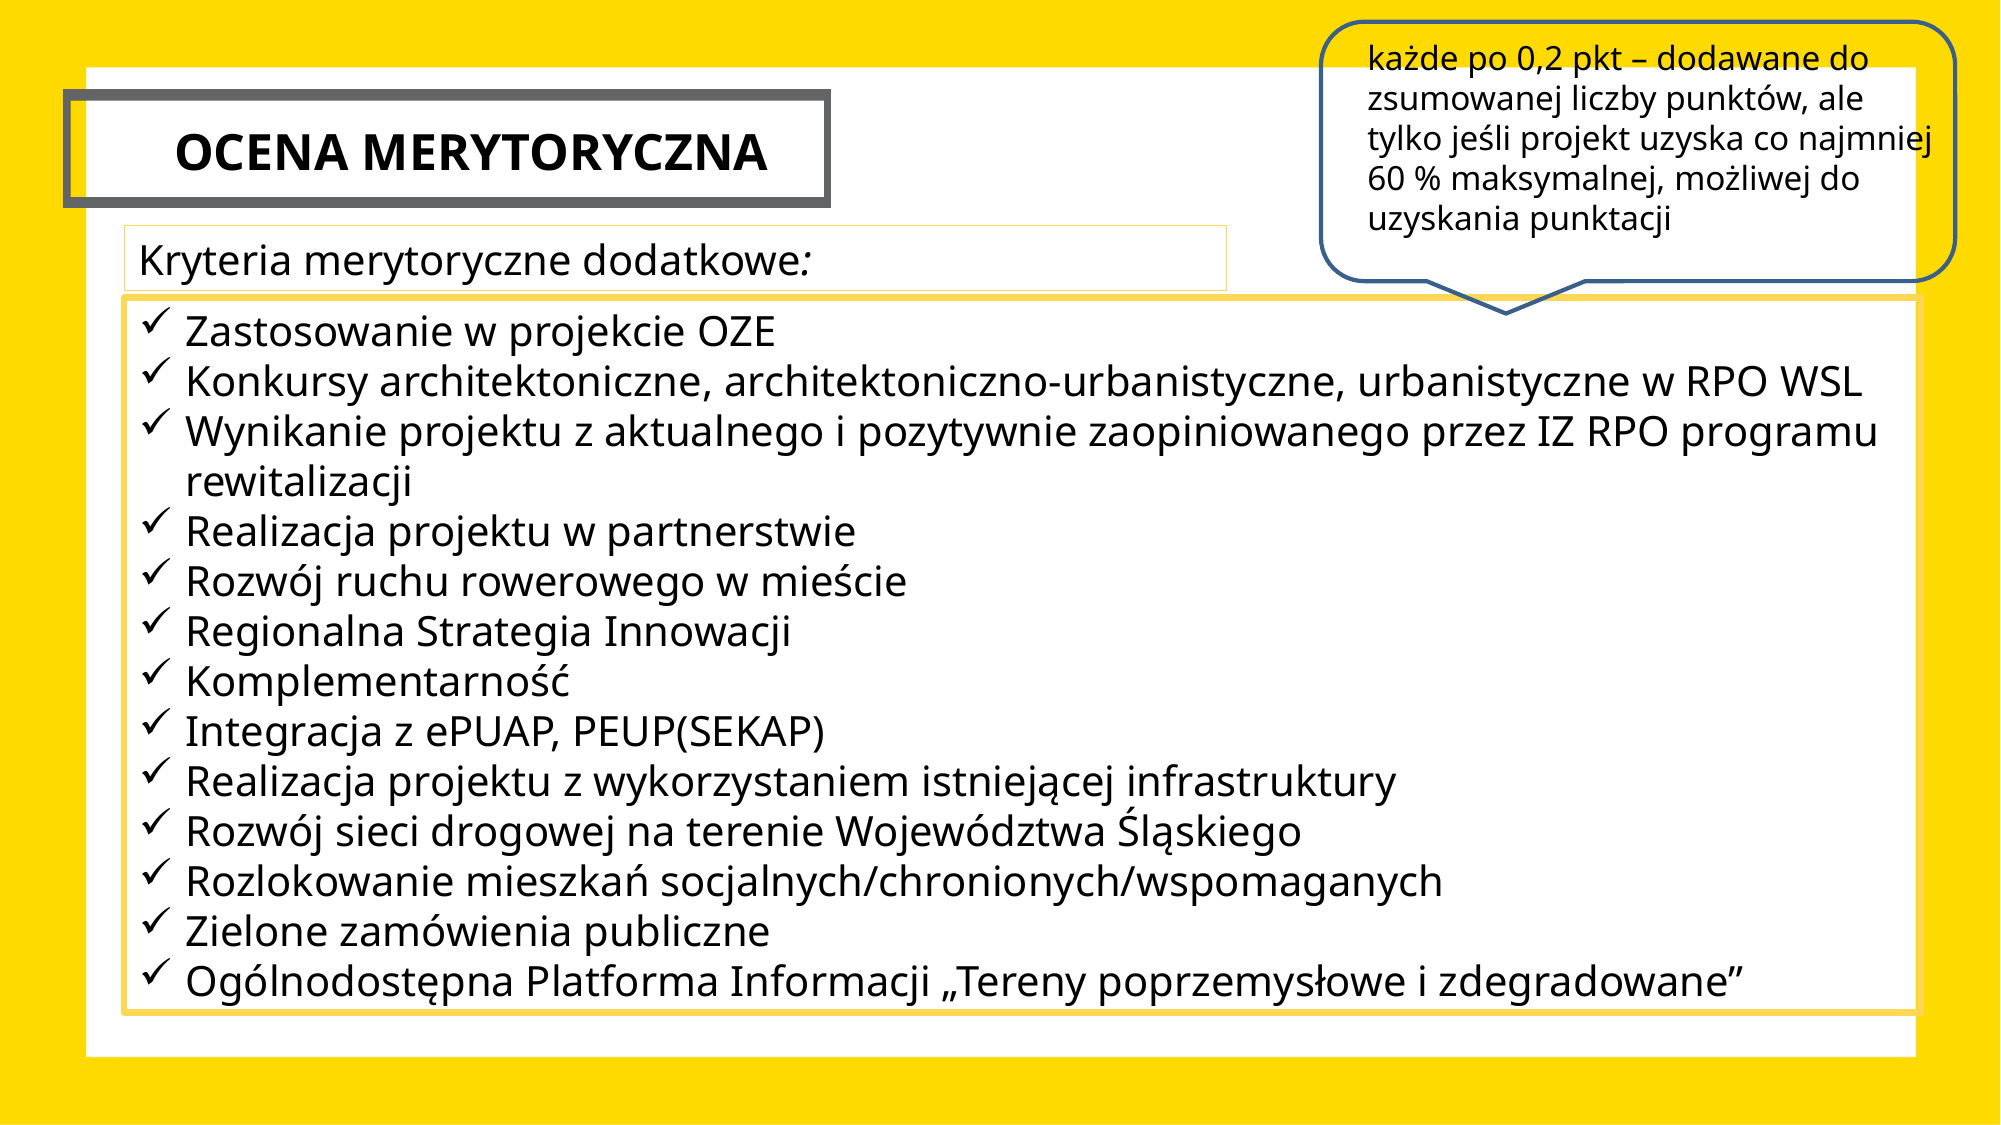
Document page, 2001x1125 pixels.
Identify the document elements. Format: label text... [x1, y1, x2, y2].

text_box każde po 0,2 pkt – dodawane do zsumowanej liczby punktów, ale tylko jeśli projekt uzyska co najmniej 60 % maksymalnej, możliwej do uzyskania punktacji [1352, 30, 1958, 245]
text_box Zastosowanie w projekcie OZE Konkursy architektoniczne, architektoniczno-urbanistyczne, urbanistyczne w RPO WSL Wynikanie projektu z aktualnego i pozytywnie zaopiniowanego przez IZ RPO programu rewitalizacji Realizacja projektu w partnerstwie Rozwój ruchu rowerowego w mieście Regionalna Strategia Innowacji Komplementarność Integracja z ePUAP, PEUP(SEKAP) Realizacja projektu z wykorzystaniem istniejącej infrastruktury Rozwój sieci drogowej na terenie Województwa Śląskiego Rozlokowanie mieszkań socjalnych/chronionych/wspomaganych Zielone zamówienia publiczne Ogólnodostępna Platforma Informacji „Tereny poprzemysłowe i zdegradowane” [124, 297, 1922, 1013]
text_box [123, 297, 1849, 1039]
text_box [1318, 19, 1957, 316]
text_box OCENA MERYTORYCZNA [99, 86, 843, 217]
text_box Kryteria merytoryczne dodatkowe: [124, 225, 1227, 291]
picture [0, 0, 2001, 1125]
